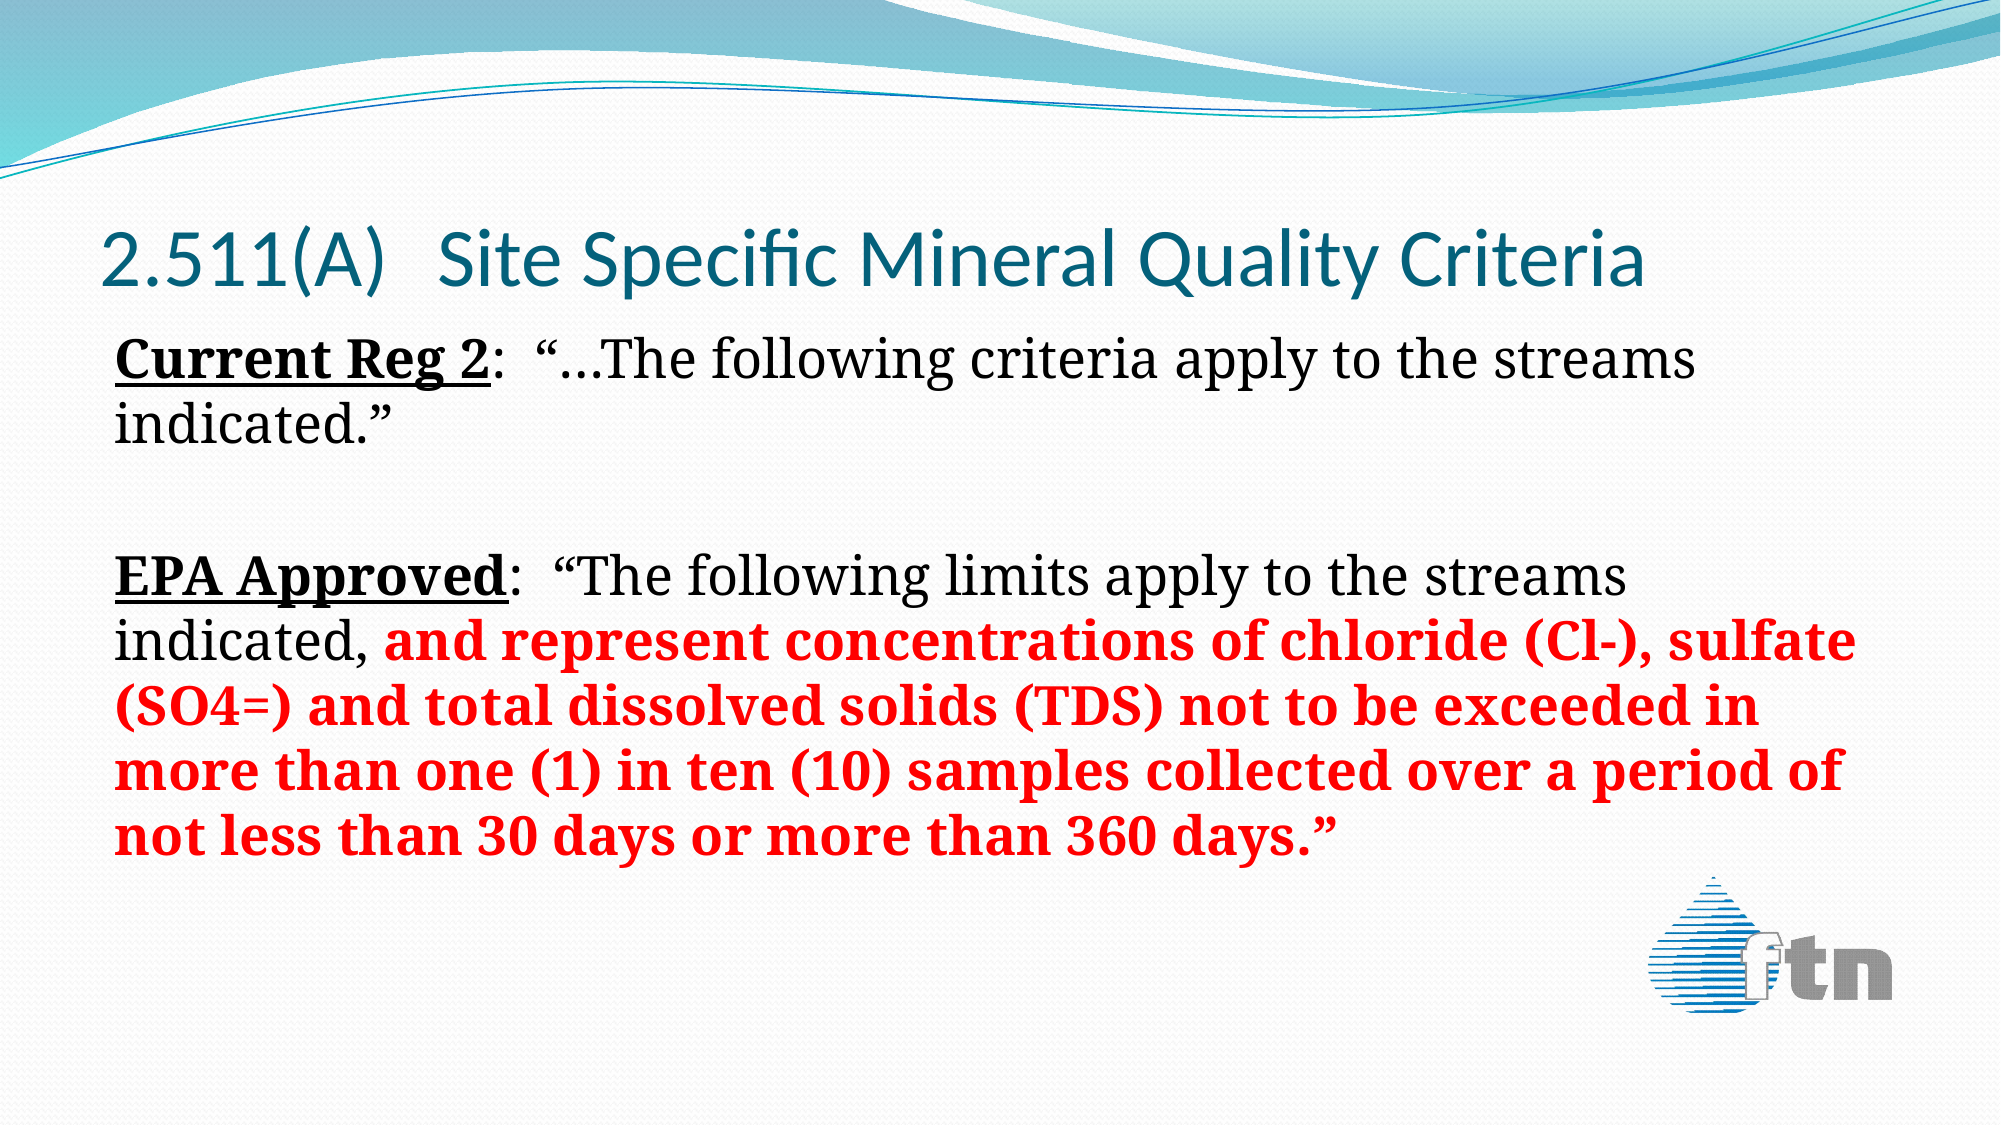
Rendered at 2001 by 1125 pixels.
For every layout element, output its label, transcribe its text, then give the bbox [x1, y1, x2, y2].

title 2.511(A) Site Specific Mineral Quality Criteria [99, 115, 1900, 303]
list Current Reg 2: “…The following criteria apply to the streams indicated.” EPA Approved: “The following limits apply to the streams indicated, and represent concentrations of chloride (Cl-), sulfate (SO4=) and total dissolved solids (TDS) not to be exceeded in more than one (1) in ten (10) samples collected over a period of not less than 30 days or more than 360 days.” [99, 317, 1900, 1038]
